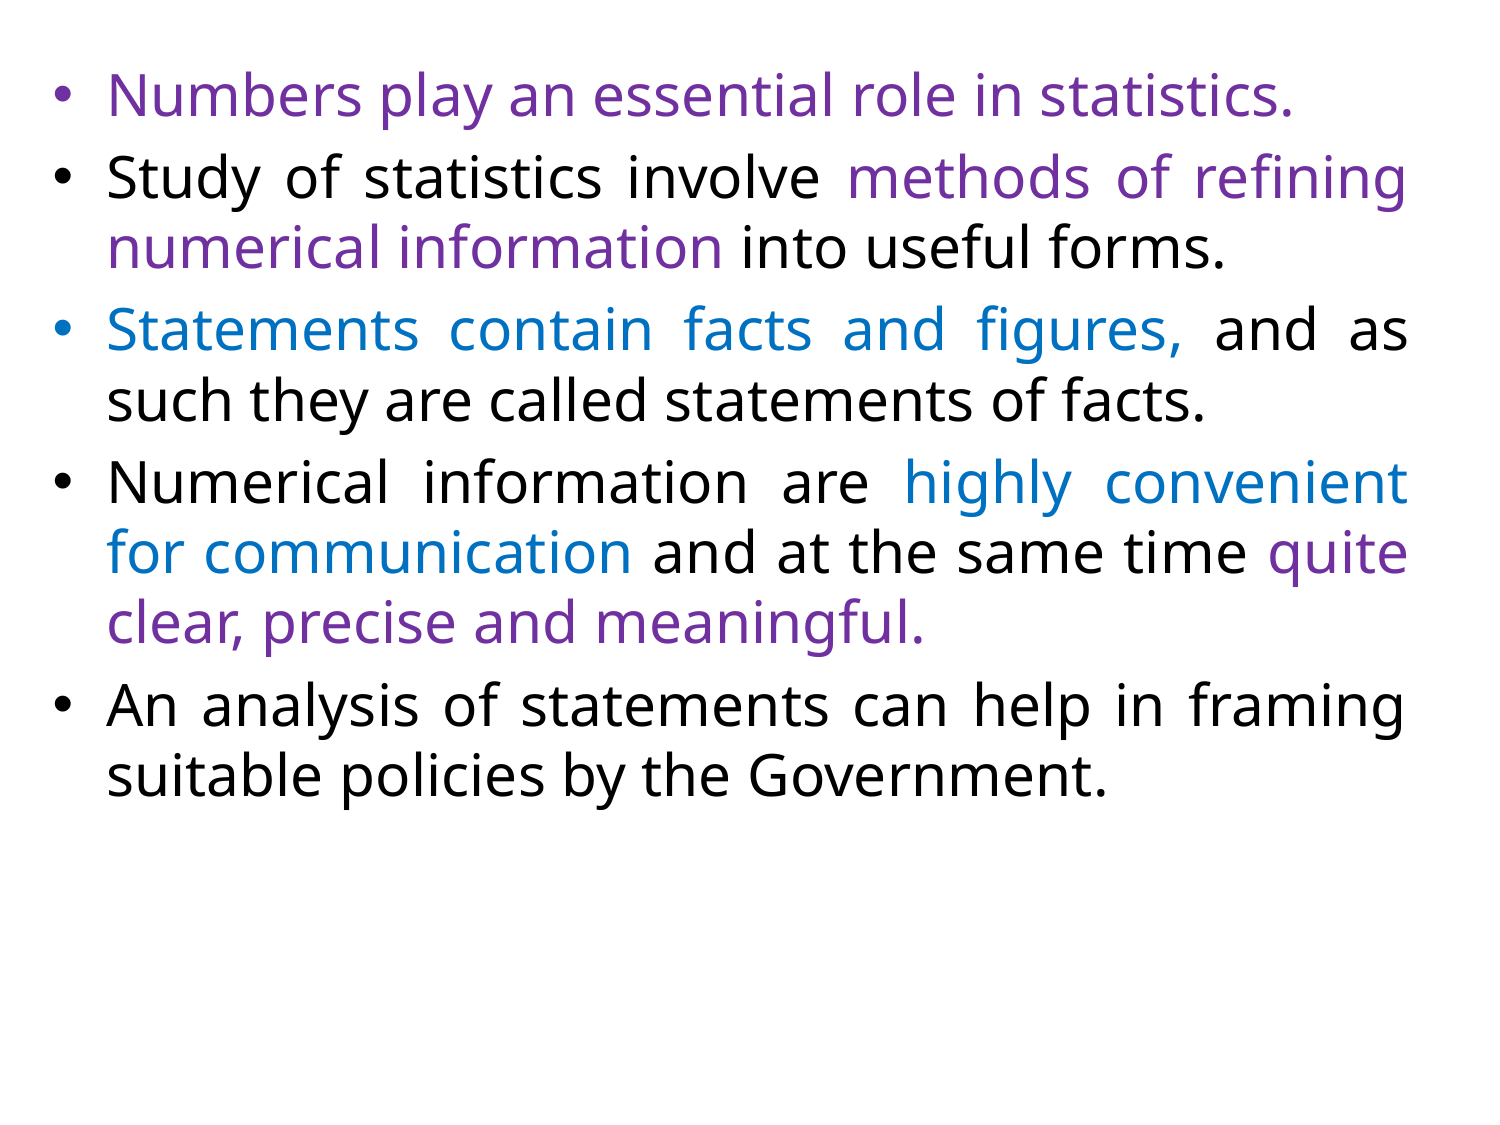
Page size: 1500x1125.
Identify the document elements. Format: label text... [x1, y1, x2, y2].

list Numbers play an essential role in statistics. Study of statistics involve methods of refining numerical information into useful forms. Statements contain facts and figures, and as such they are called statements of facts. Numerical information are highly convenient for communication and at the same time quite clear, precise and meaningful. An analysis of statements can help in framing suitable policies by the Government. [37, 50, 1425, 1050]
